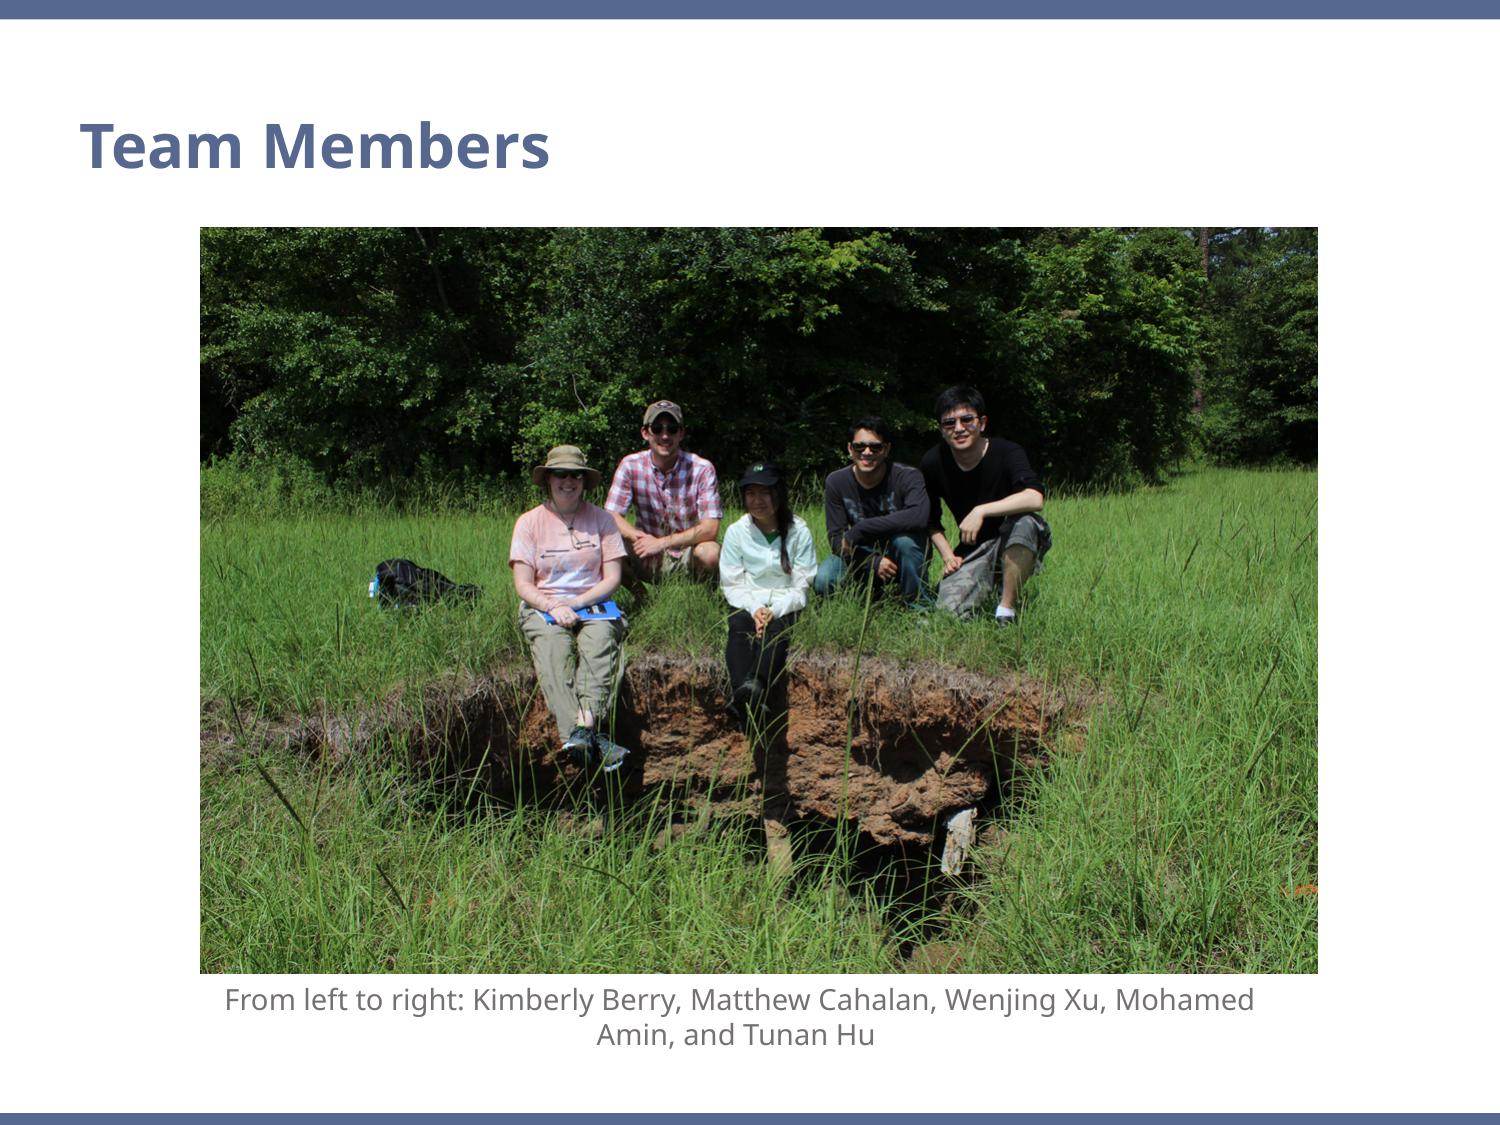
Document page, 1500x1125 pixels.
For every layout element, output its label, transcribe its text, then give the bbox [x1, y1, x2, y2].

text_box From left to right: Kimberly Berry, Matthew Cahalan, Wenjing Xu, Mohamed Amin, and Tunan Hu [200, 974, 1281, 1059]
list Team Members [64, 26, 1391, 192]
picture [200, 227, 1318, 974]
